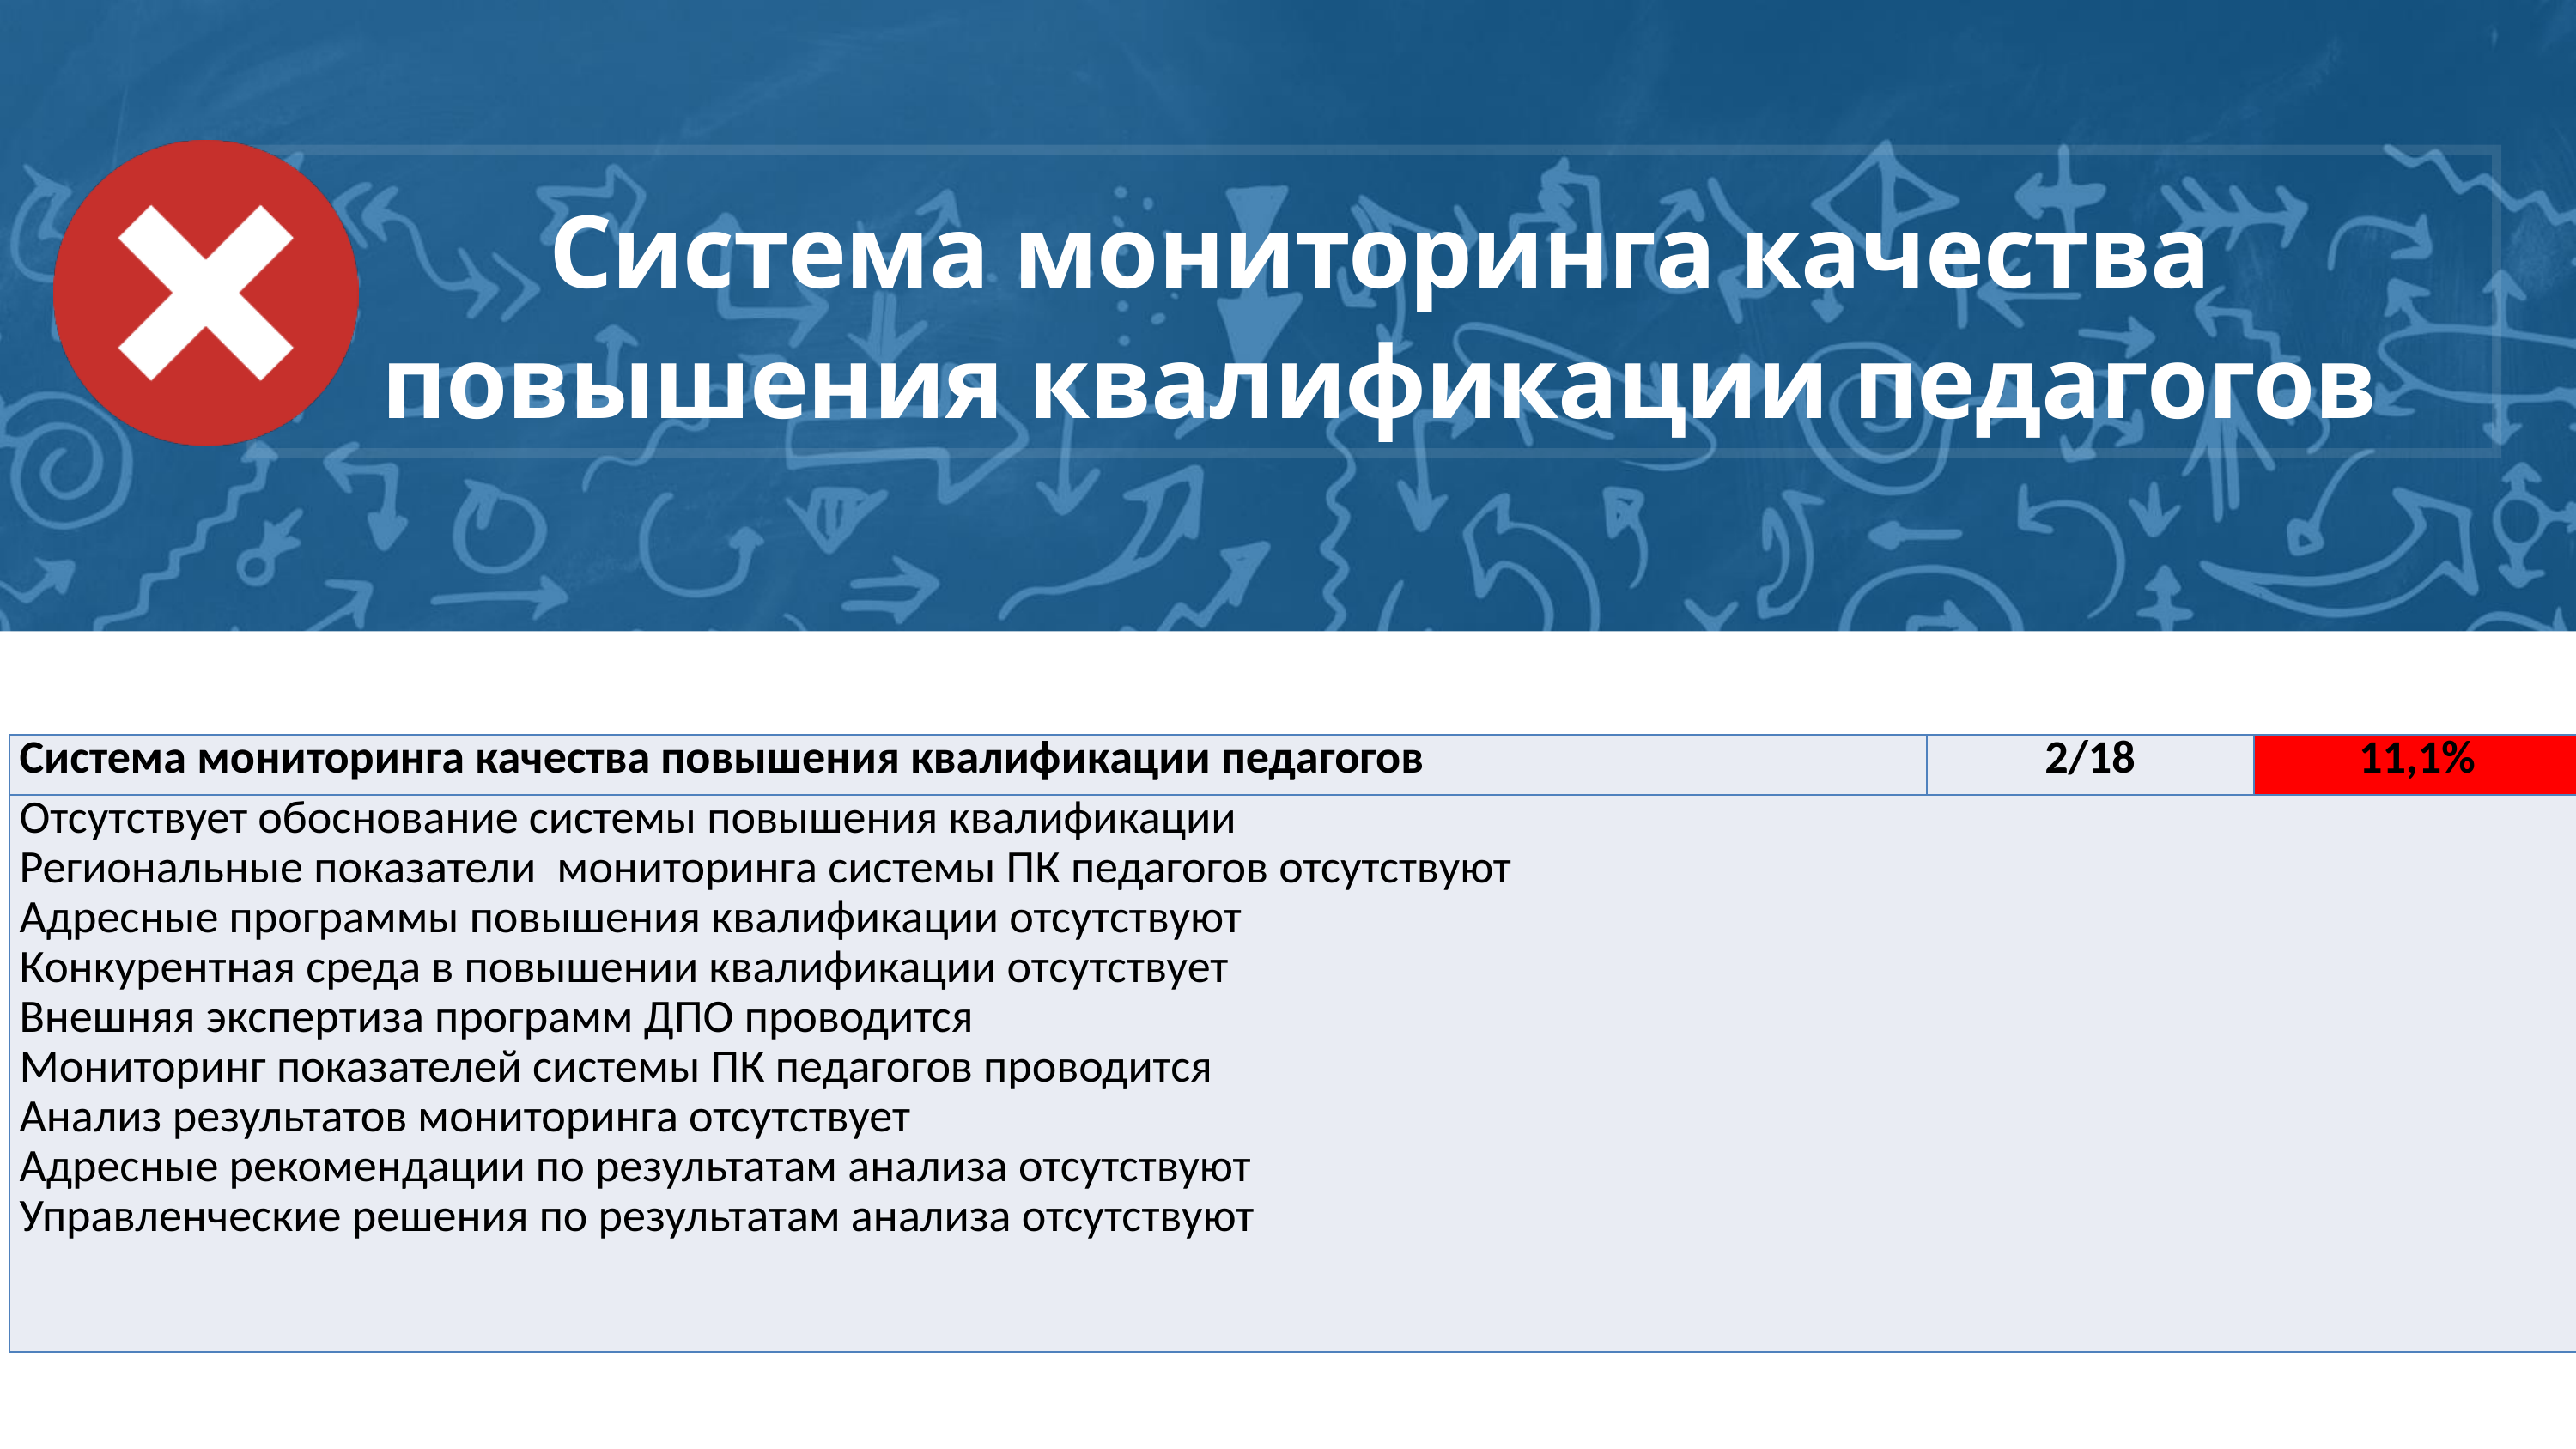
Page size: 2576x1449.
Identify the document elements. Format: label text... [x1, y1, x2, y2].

table_header 11,1% [2255, 736, 2576, 794]
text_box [246, 144, 2502, 458]
table_header 2/18 [1928, 736, 2253, 794]
picture [0, 0, 2576, 631]
text_box [0, 631, 2576, 1449]
table_header Система мониторинга качества повышения квалификации педагогов [10, 736, 1926, 794]
table_cell Отсутствует обоснование системы повышения квалификации Региональные показатели мониторинга системы ПК педагогов отсутствуют Адресные программы повышения квалификации отсутствуют Конкурентная среда в повышении квалификации отсутствует Внешняя экспертиза программ ДПО проводится Мониторинг показателей системы ПК педагогов проводится Анализ результатов мониторинга отсутствует Адресные рекомендации по результатам анализа отсутствуют Управленческие решения по результатам анализа отсутствуют [10, 796, 2576, 1351]
